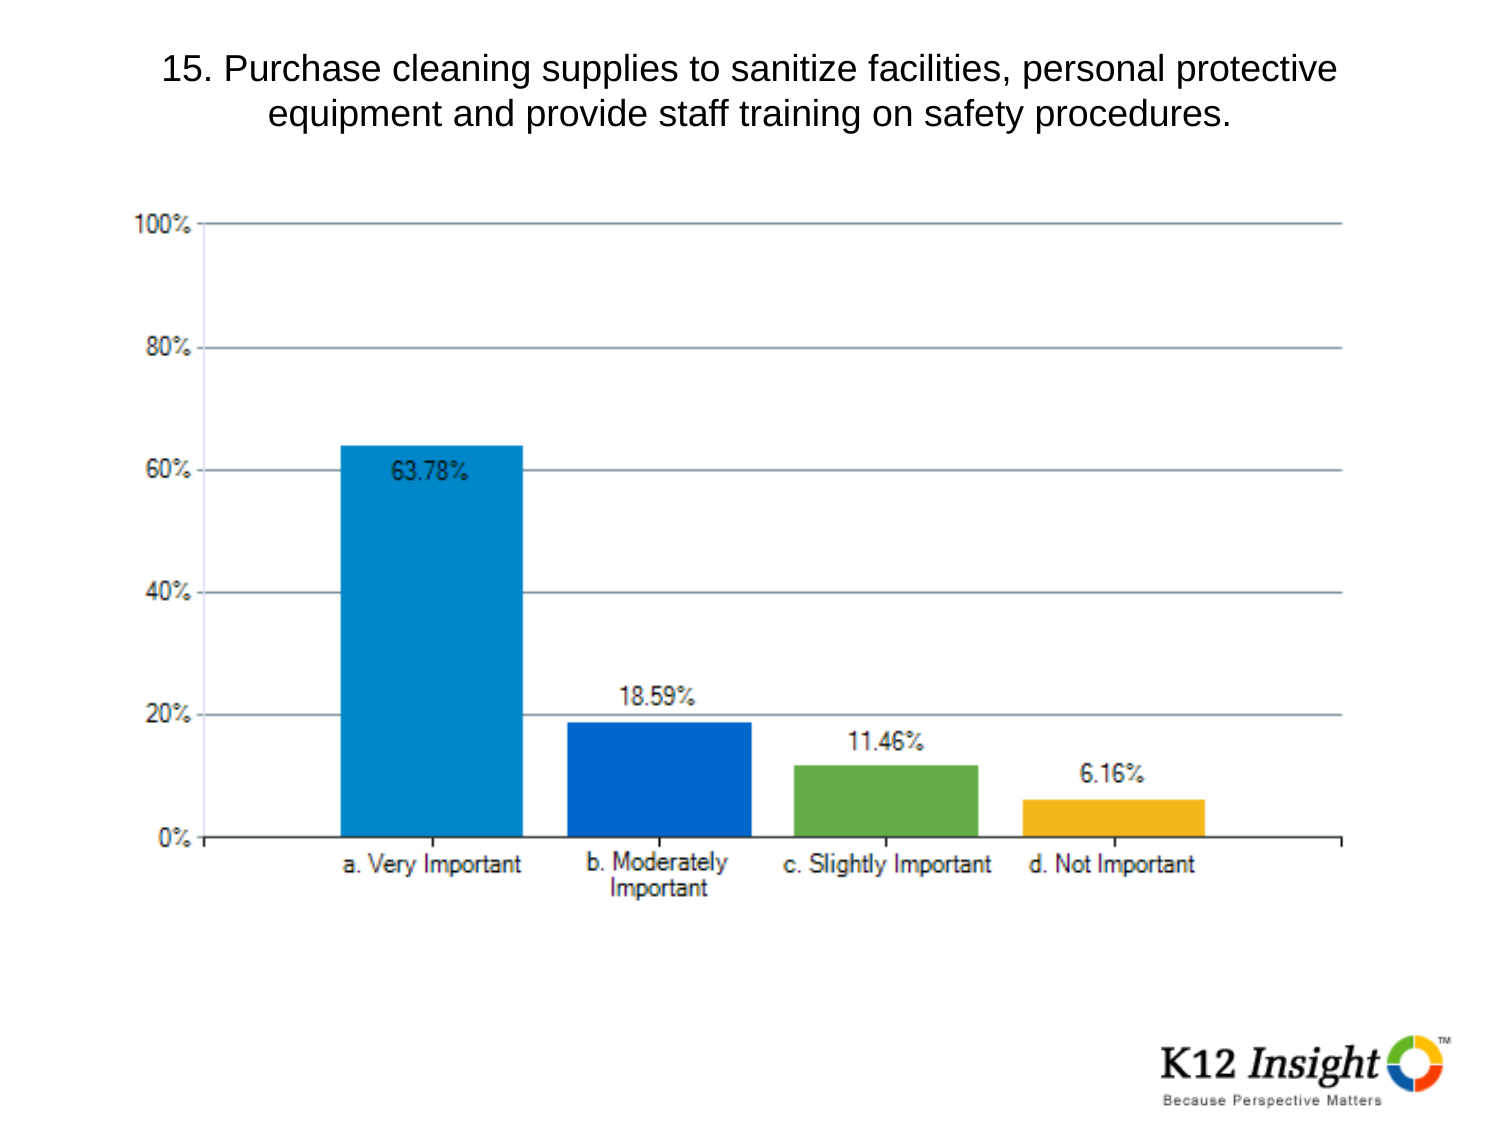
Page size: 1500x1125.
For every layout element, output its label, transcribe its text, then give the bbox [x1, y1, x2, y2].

text_box 15. Purchase cleaning supplies to sanitize facilities, personal protective equipment and provide staff training on safety procedures. [60, 35, 1440, 144]
picture [103, 208, 1376, 959]
picture [1150, 1024, 1463, 1114]
